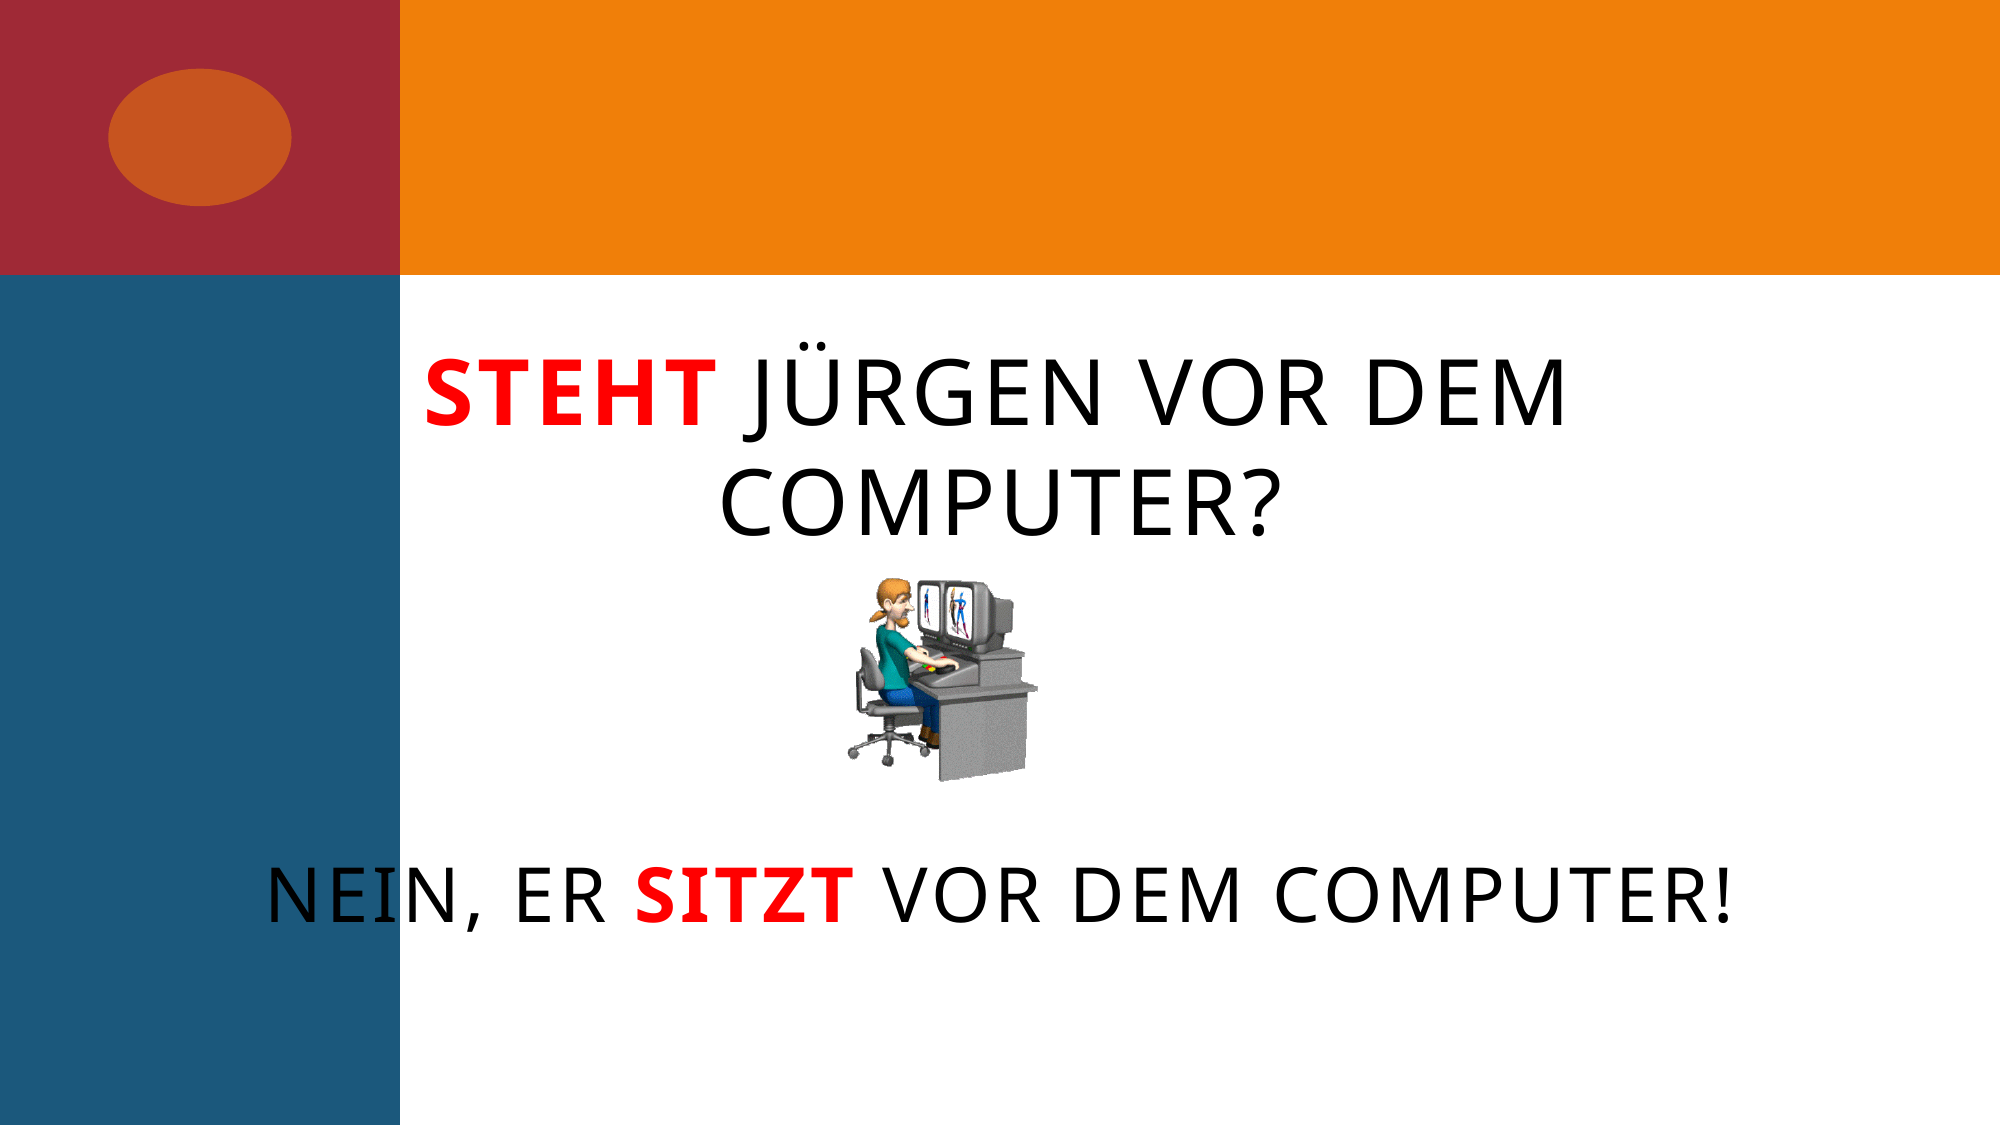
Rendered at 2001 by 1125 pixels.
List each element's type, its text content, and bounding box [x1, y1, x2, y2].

text_box Nein, er sitzt vor dem Computer! [249, 798, 1750, 987]
text_box Steht Jürgen vor dem Computer? [249, 349, 1750, 538]
picture [846, 573, 1040, 784]
